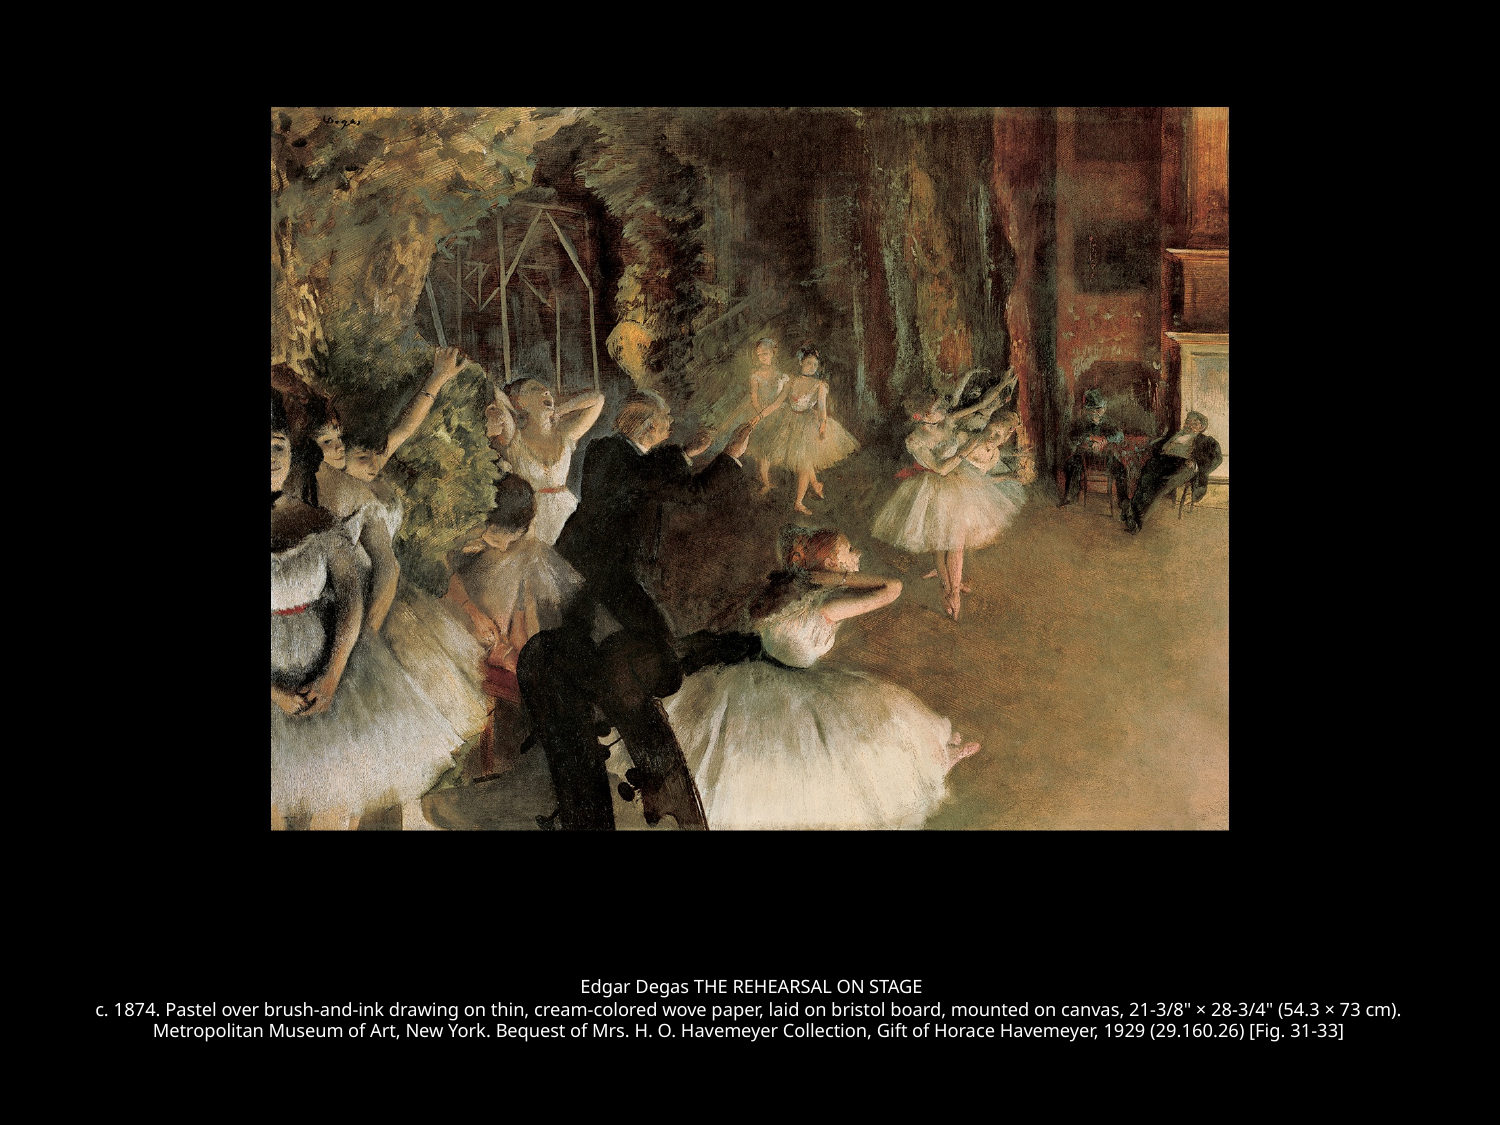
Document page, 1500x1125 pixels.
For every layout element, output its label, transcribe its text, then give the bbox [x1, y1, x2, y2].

title Edgar Degas THE REHEARSAL ON STAGE c. 1874. Pastel over brush-and-ink drawing on thin, cream-colored wove paper, laid on bristol board, mounted on canvas, 21-3/8" × 28-3/4" (54.3 × 73 cm). Metropolitan Museum of Art, New York. Bequest of Mrs. H. O. Havemeyer Collection, Gift of Horace Havemeyer, 1929 (29.160.26) [Fig. 31-33] [74, 936, 1426, 1051]
picture [224, 74, 1276, 863]
